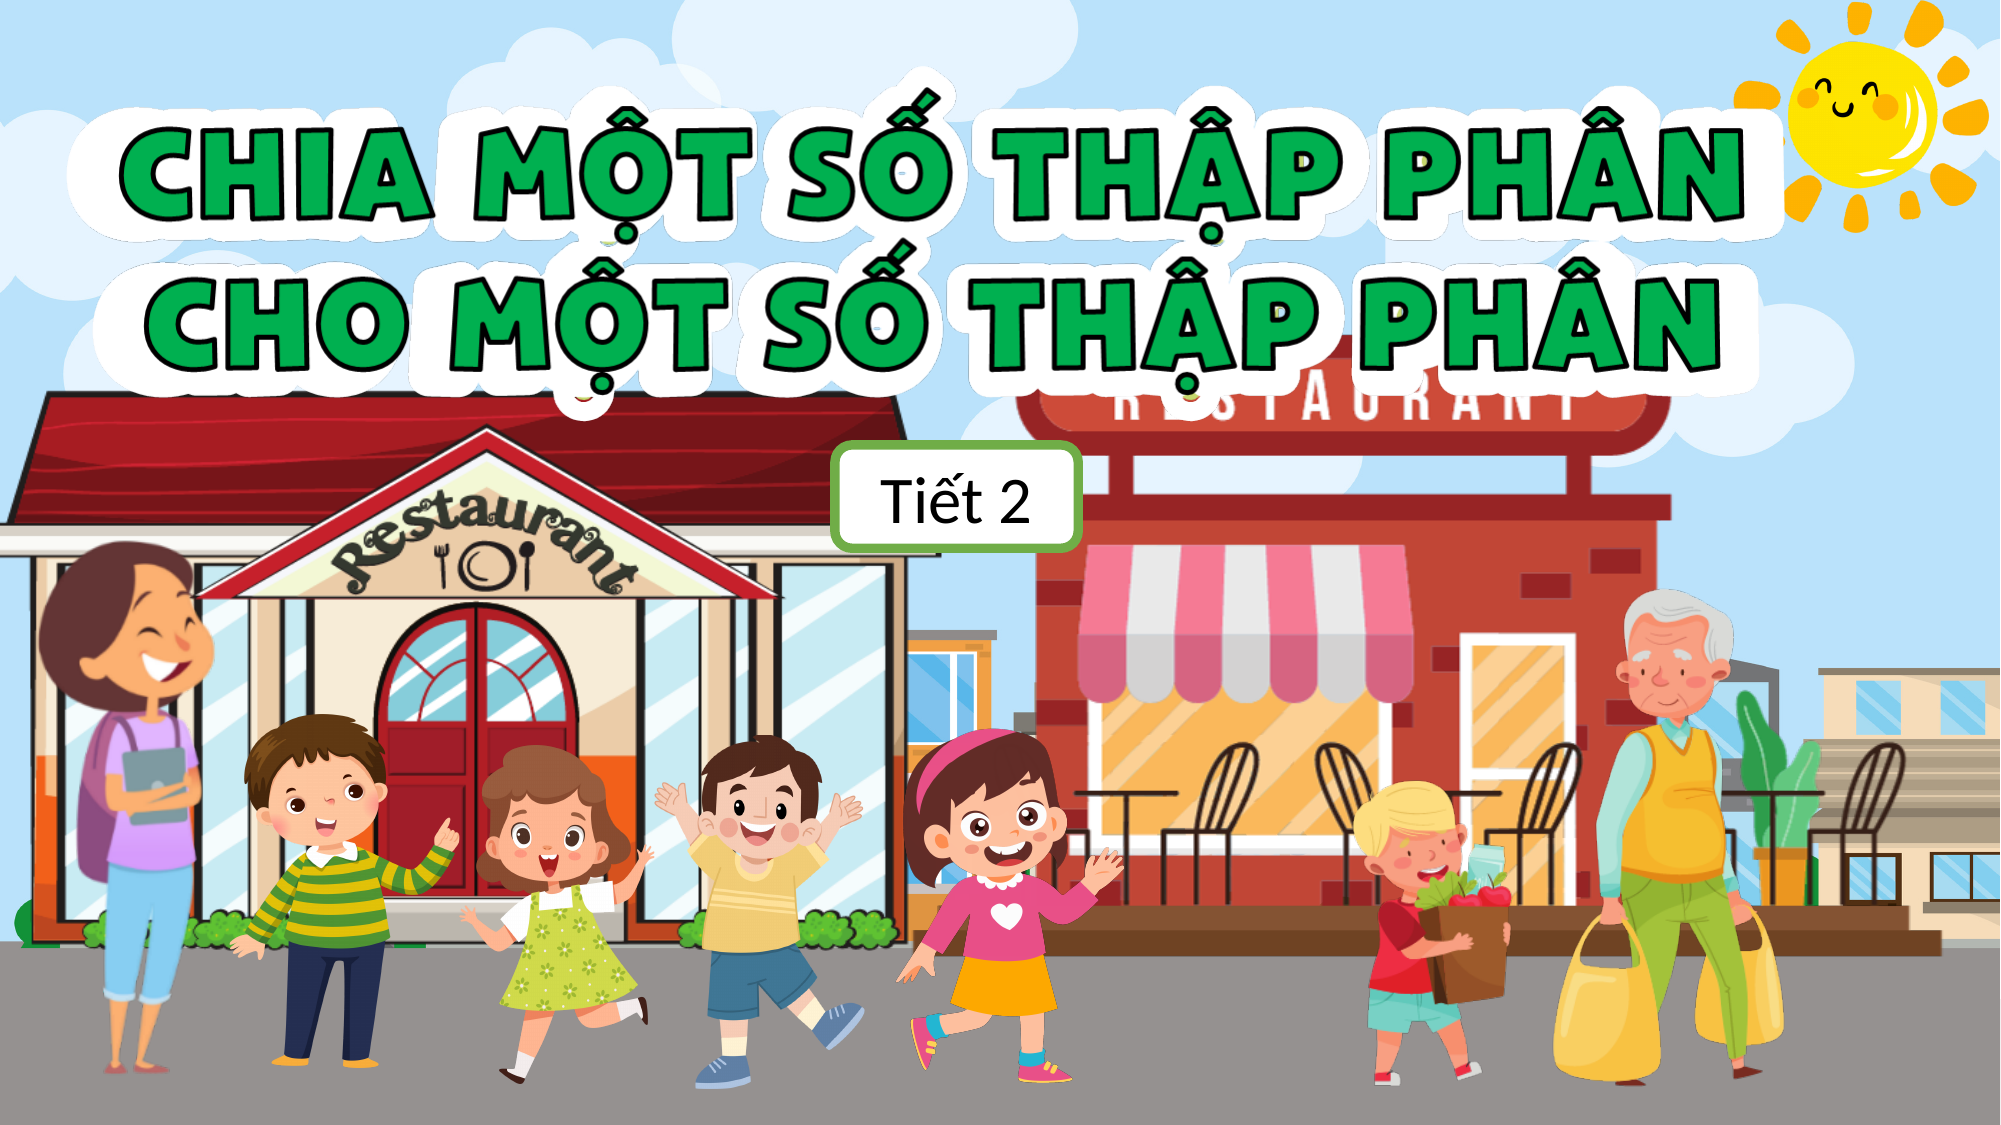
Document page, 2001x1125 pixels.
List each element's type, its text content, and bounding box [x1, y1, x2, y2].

text_box Tiết 2 [833, 443, 1080, 550]
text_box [229, 713, 1125, 1089]
picture [0, 0, 2000, 1125]
